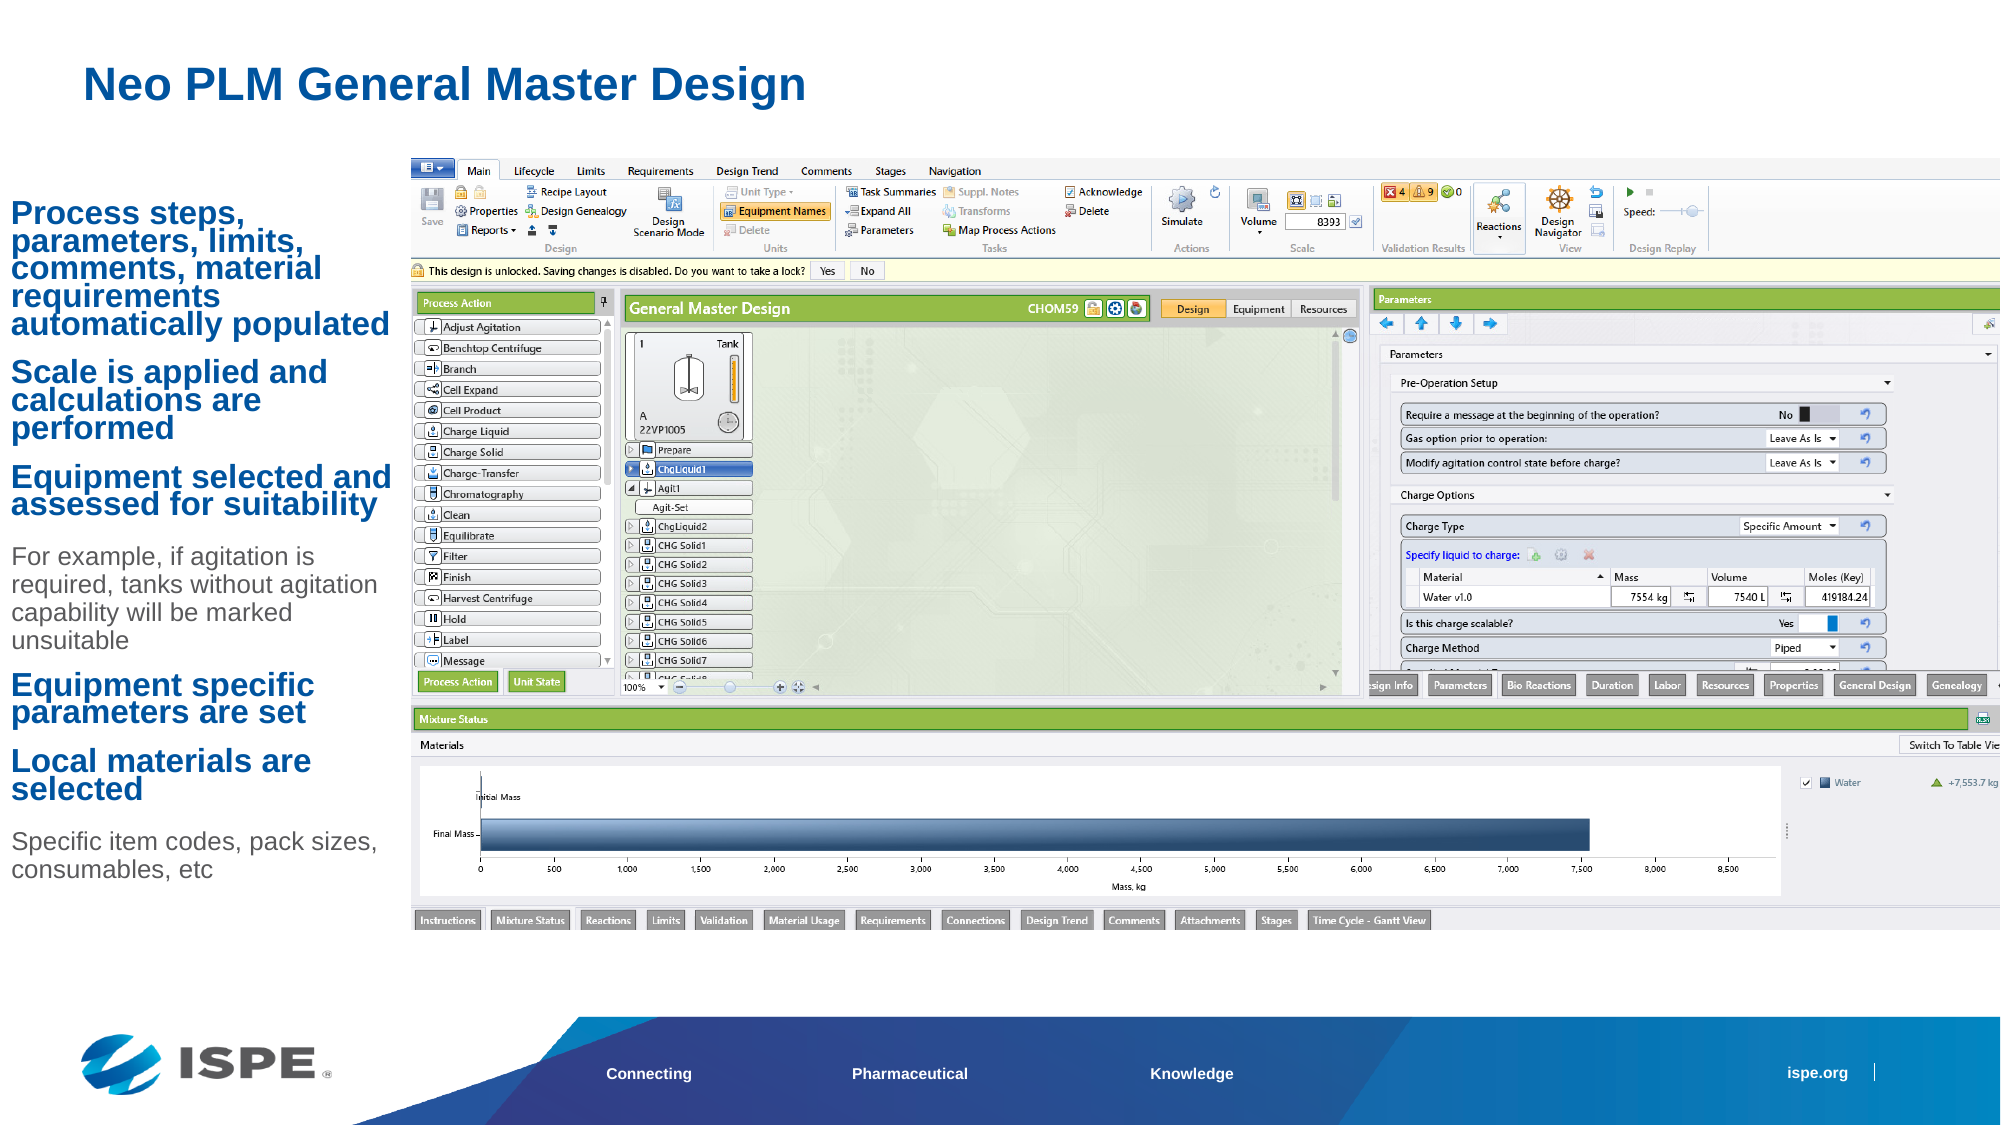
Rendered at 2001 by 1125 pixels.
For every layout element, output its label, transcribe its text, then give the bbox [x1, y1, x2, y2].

picture [0, 0, 2001, 1125]
list Process steps, parameters, limits, comments, material requirements automatically populated Scale is applied and calculations are performed Equipment selected and assessed for suitability For example, if agitation is required, tanks without agitation capability will be marked unsuitable Equipment specific parameters are set Local materials are selected Specific item codes, pack sizes, consumables, etc [10, 203, 397, 922]
list Neo PLM General Master Design [83, 62, 1917, 218]
